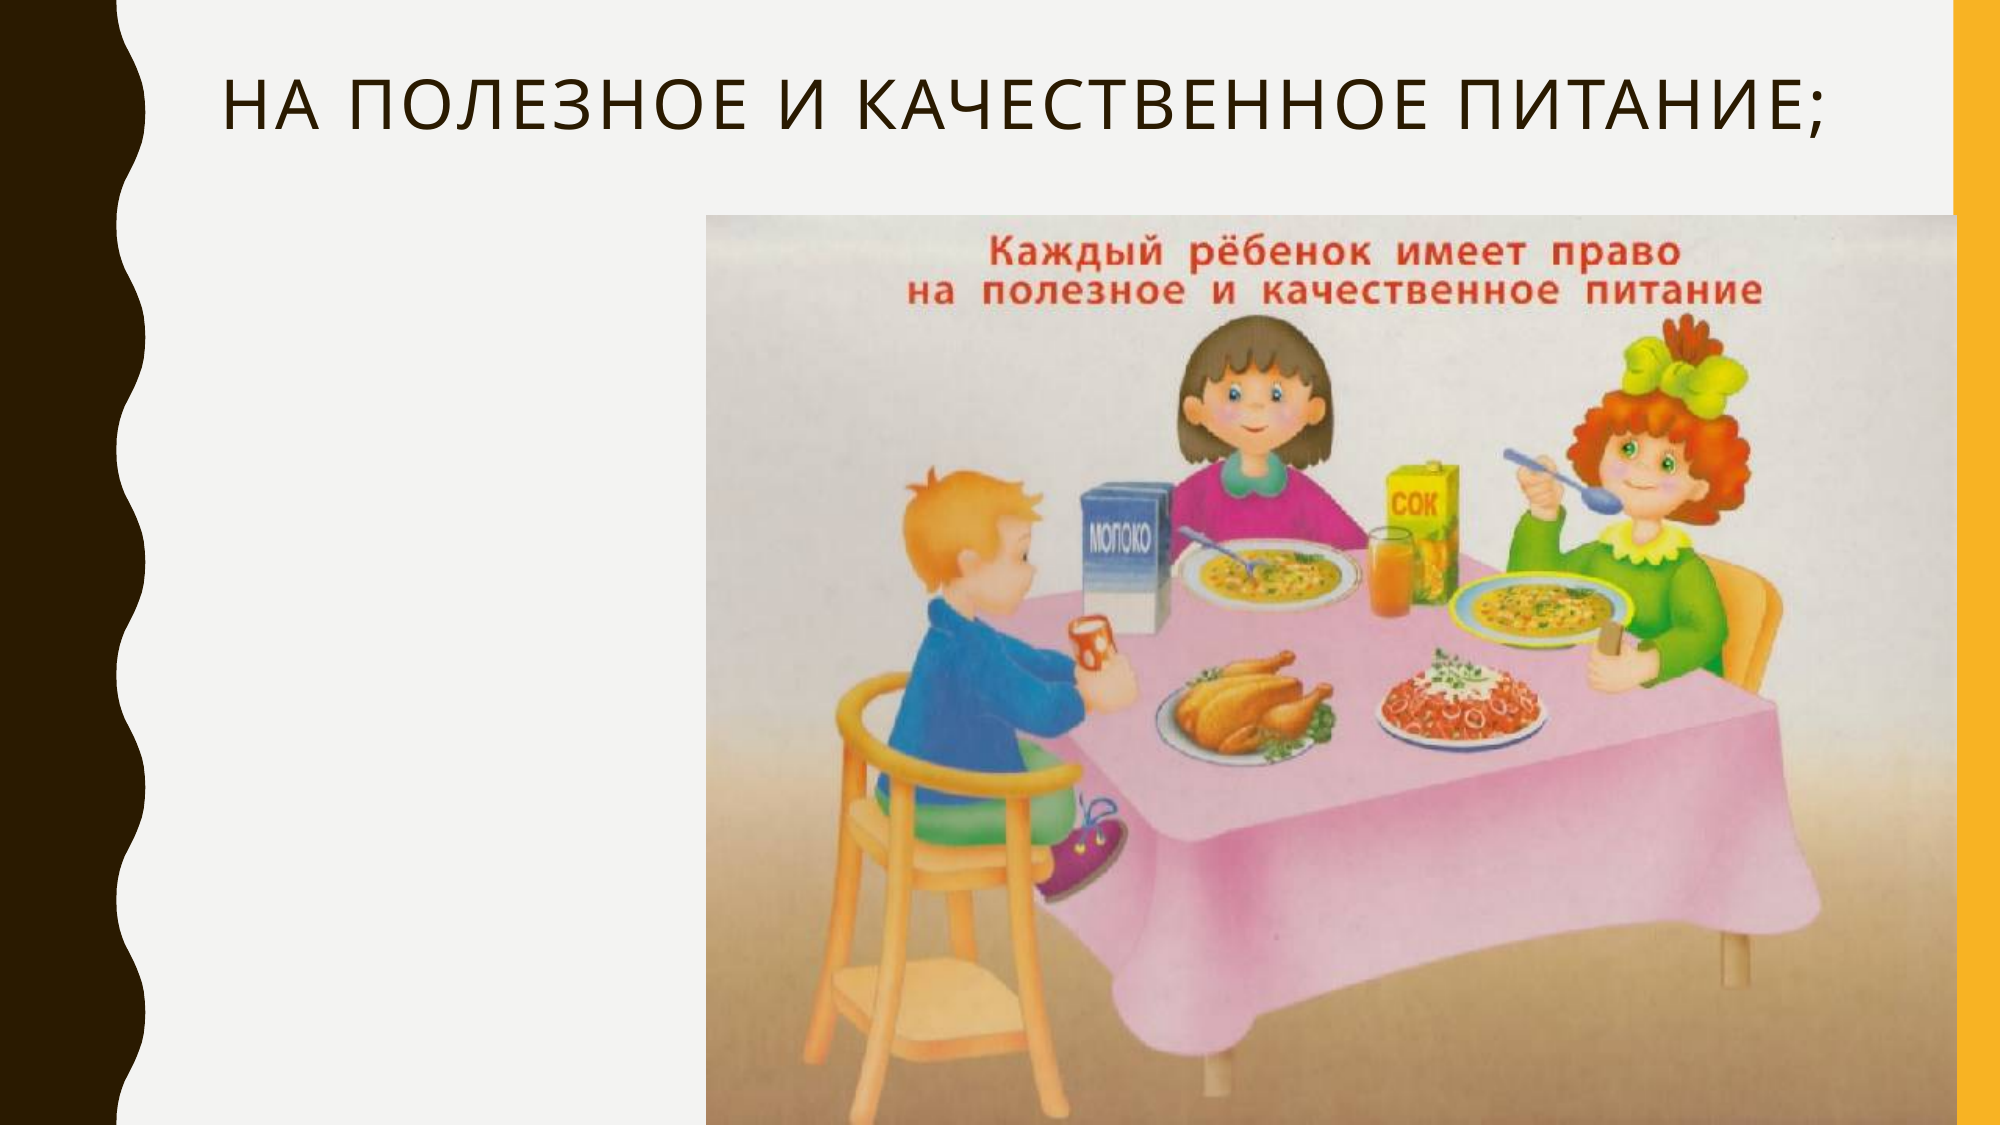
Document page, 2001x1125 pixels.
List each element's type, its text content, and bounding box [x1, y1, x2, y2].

picture [706, 215, 1957, 1125]
title на полезное и качественное питание; [205, 62, 1875, 308]
